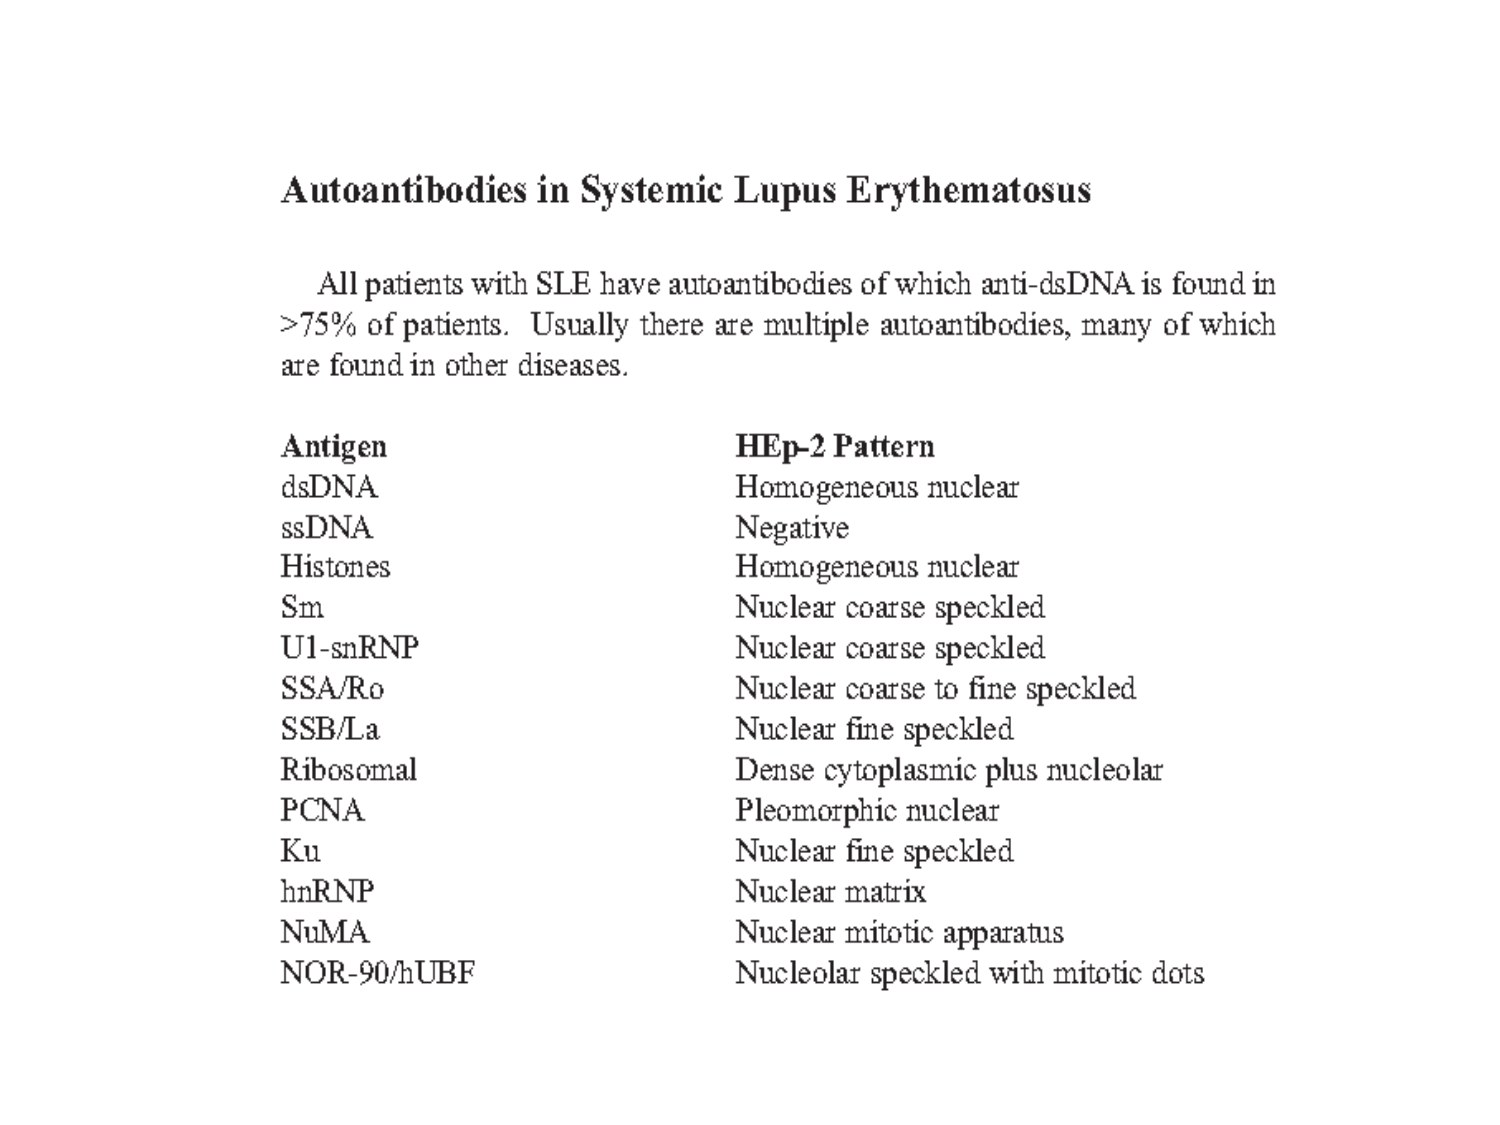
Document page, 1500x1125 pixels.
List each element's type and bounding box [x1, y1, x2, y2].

picture [263, 148, 1294, 1012]
